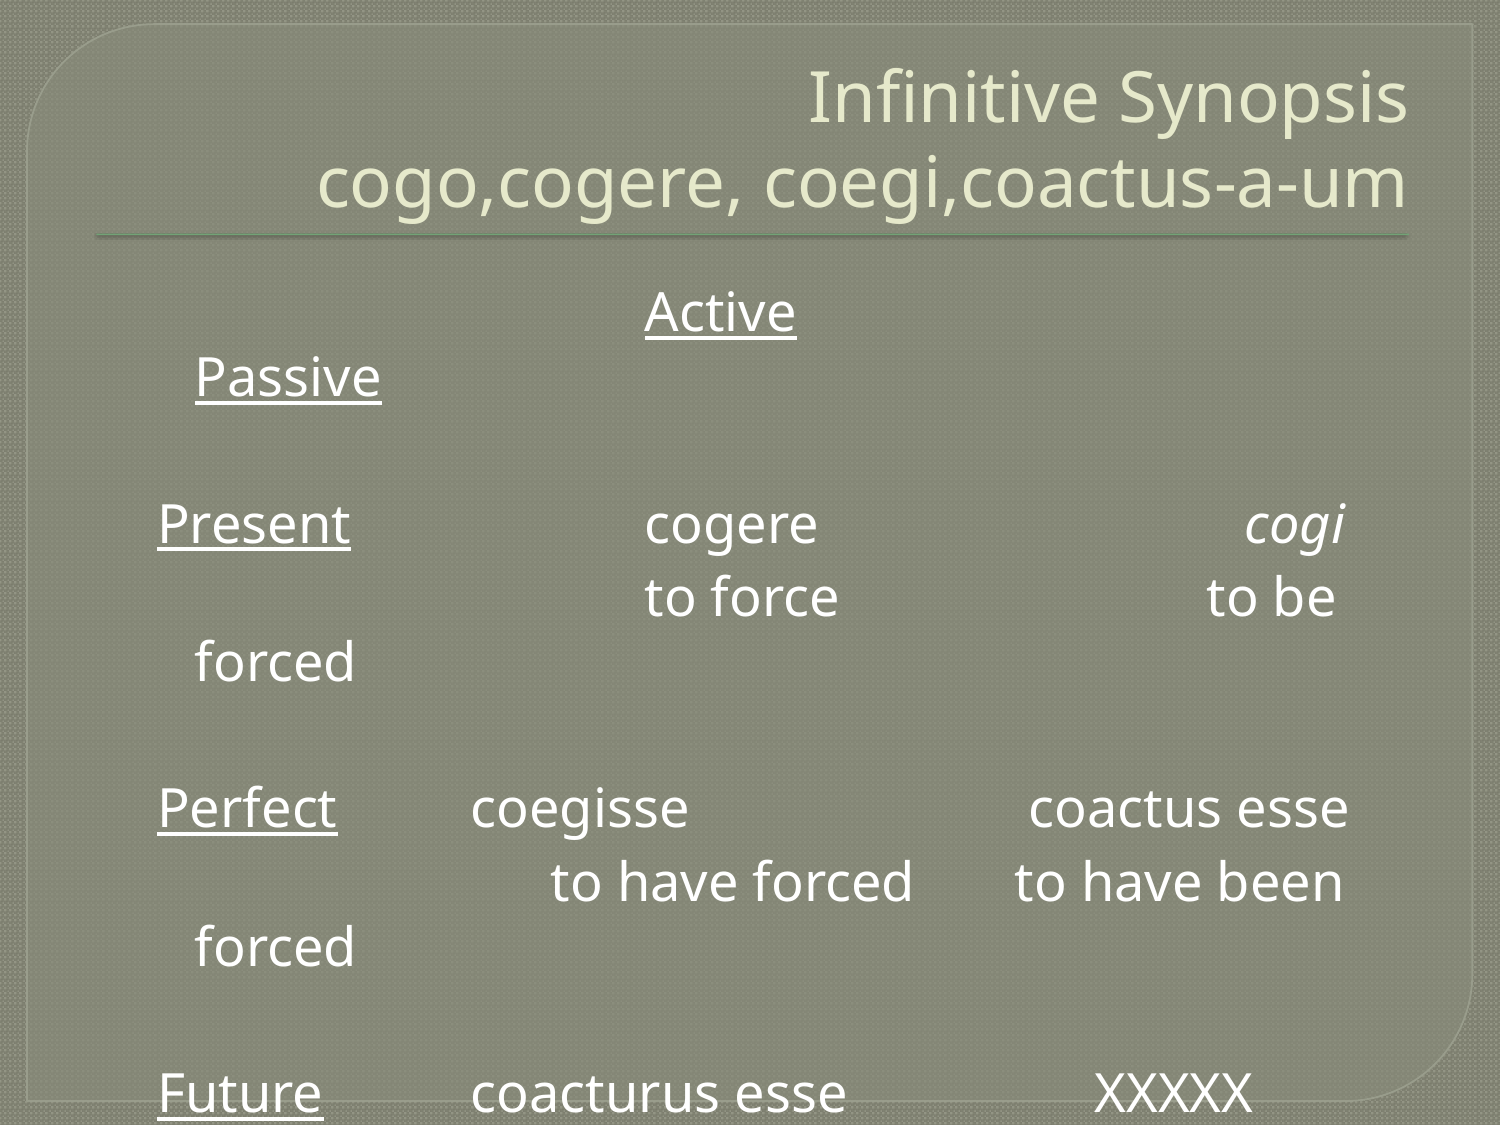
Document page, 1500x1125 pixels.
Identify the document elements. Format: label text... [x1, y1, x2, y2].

list Active Passive Present cogere cogi to force to be forced Perfect coegisse coactus esse to have forced to have been forced Future coacturus esse XXXXX to be about to force [75, 270, 1425, 1013]
title Infinitive Synopsis cogo,cogere, coegi,coactus-a-um [75, 41, 1425, 230]
